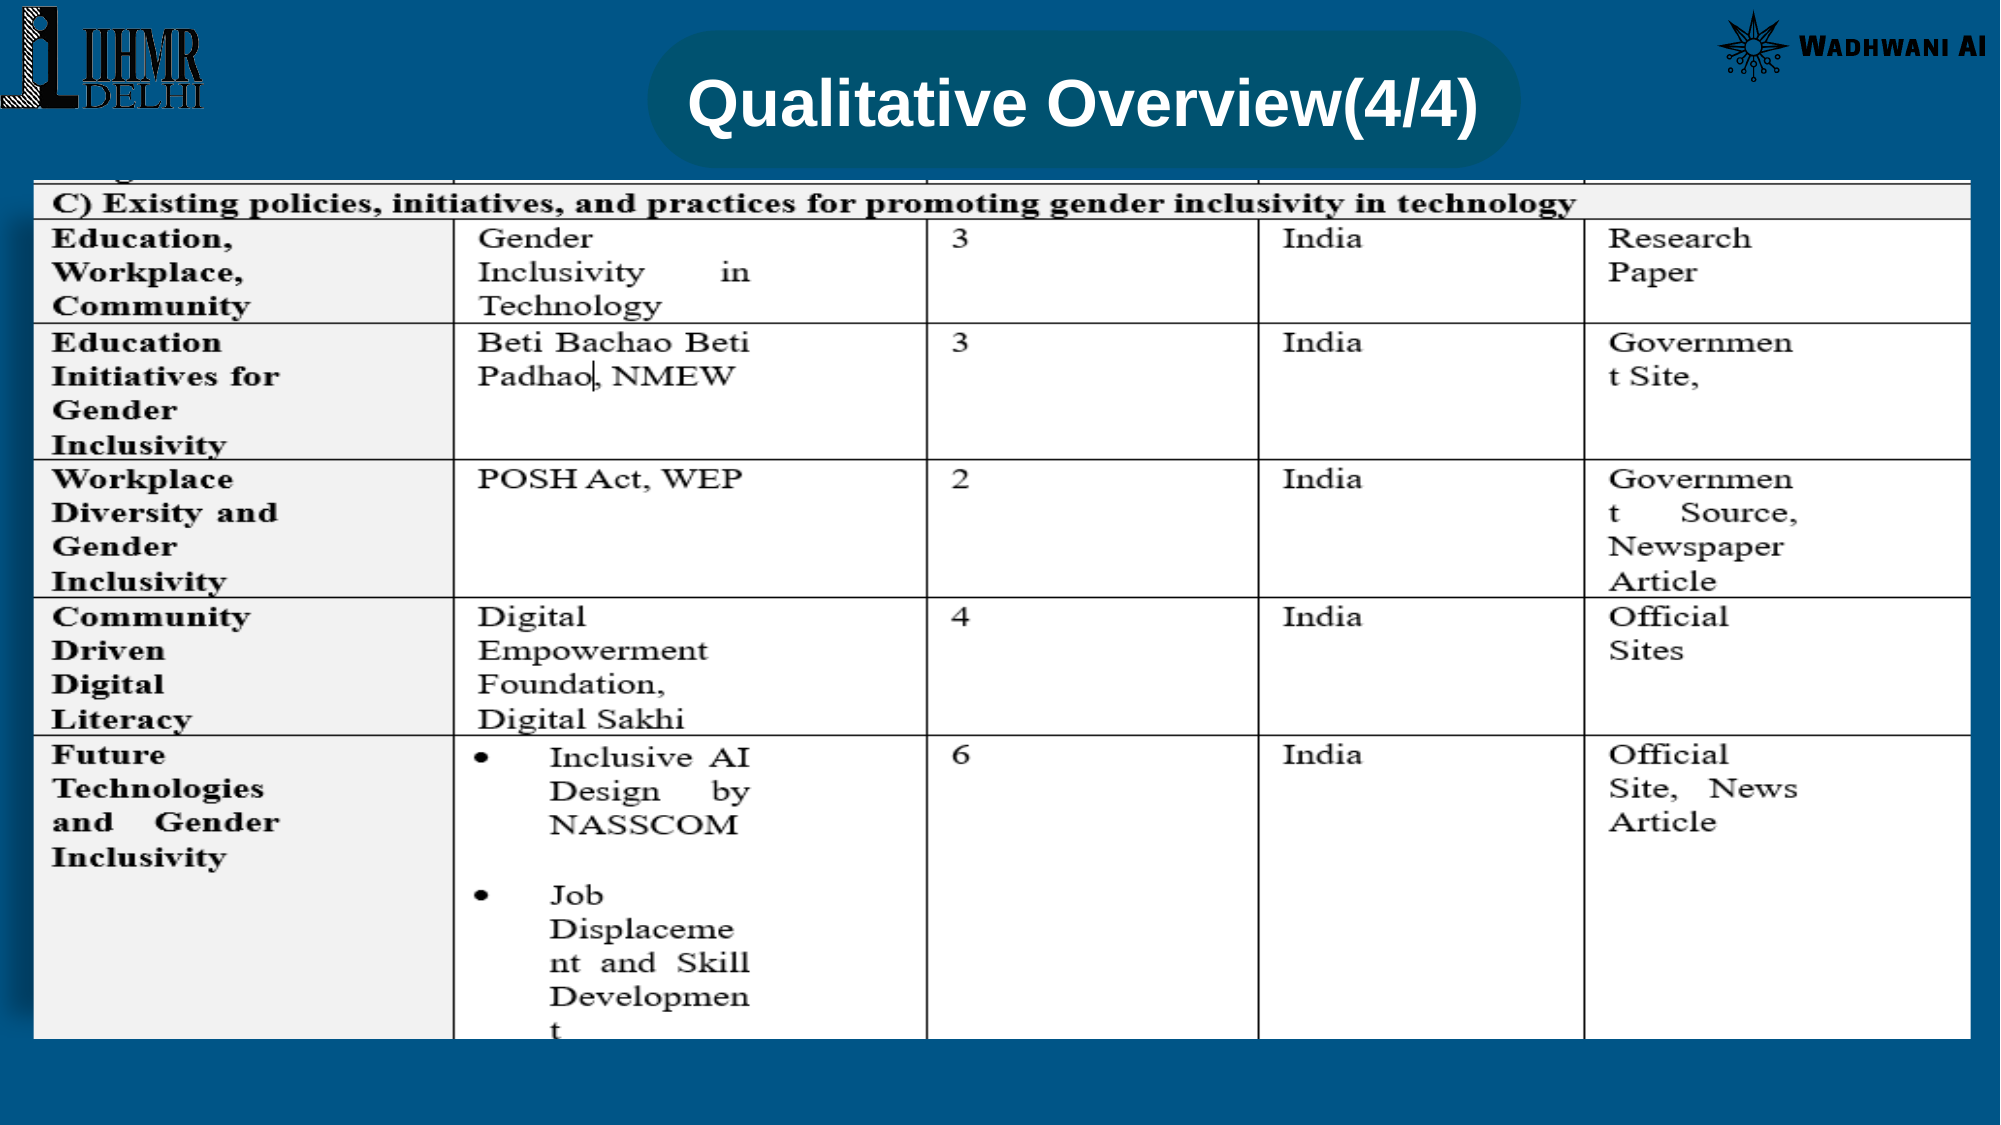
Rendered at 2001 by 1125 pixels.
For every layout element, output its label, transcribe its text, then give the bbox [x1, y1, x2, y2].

picture [1717, 9, 1985, 82]
text_box Qualitative Overview(4/4) [646, 29, 1523, 170]
picture [0, 3, 216, 109]
picture [33, 179, 1971, 1039]
